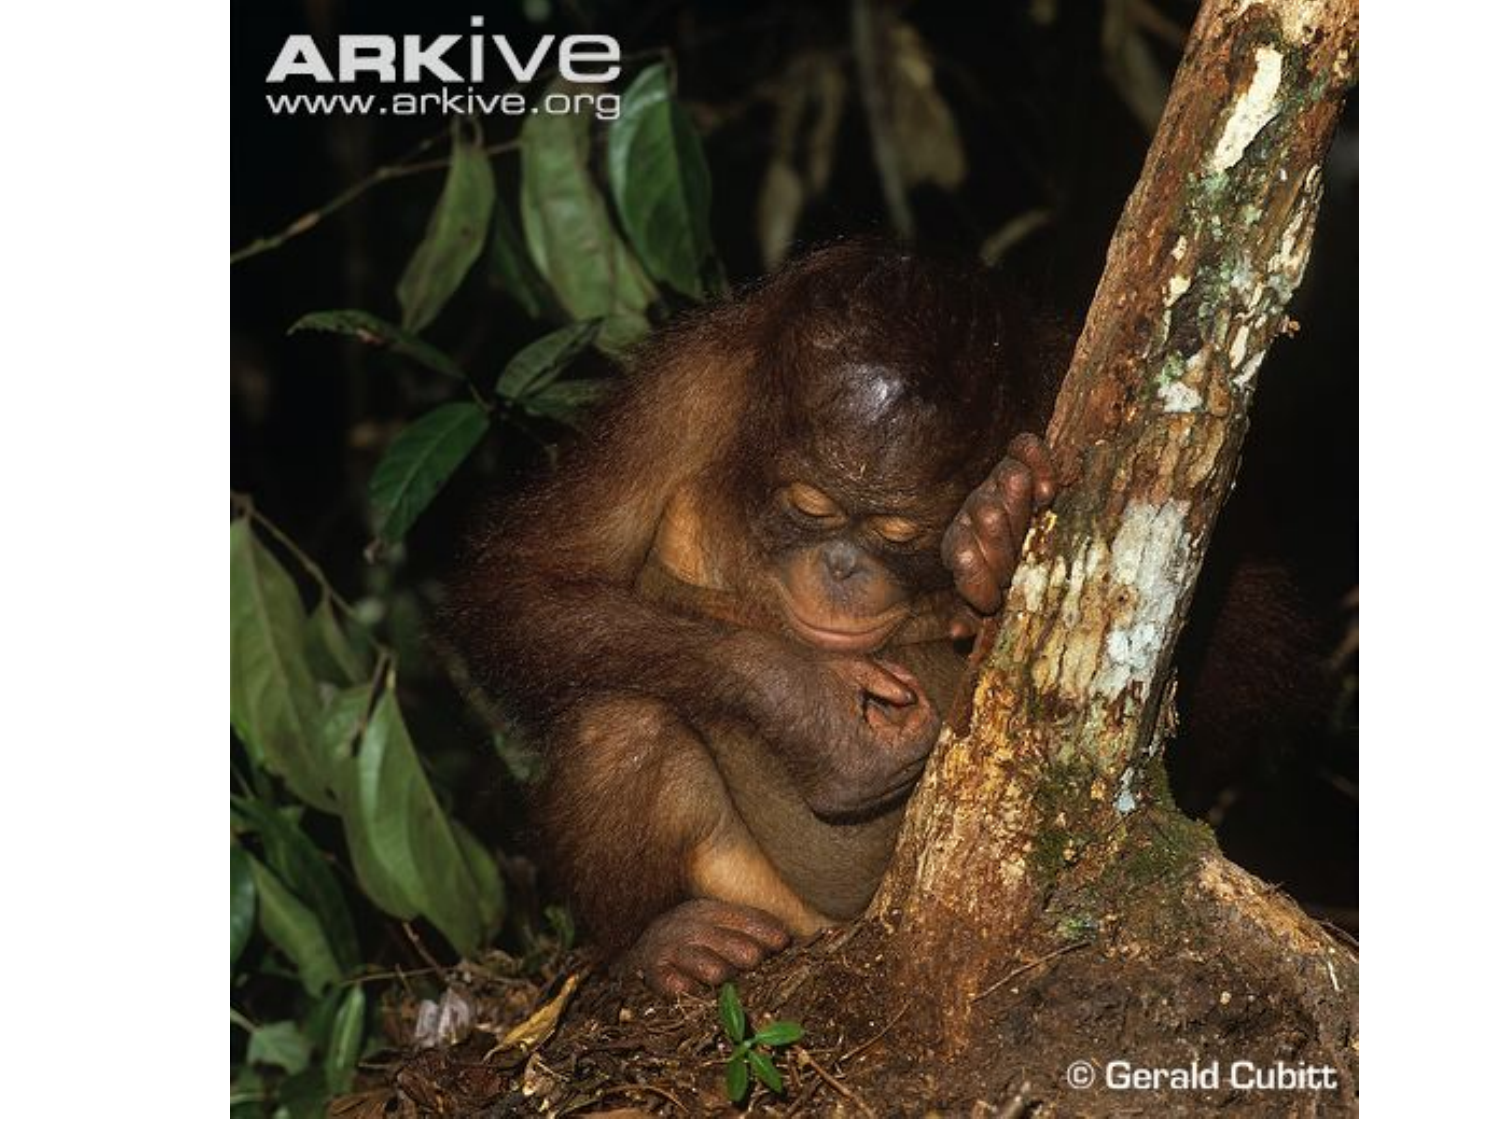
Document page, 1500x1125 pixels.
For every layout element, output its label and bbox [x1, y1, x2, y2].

picture [229, 0, 1359, 1119]
